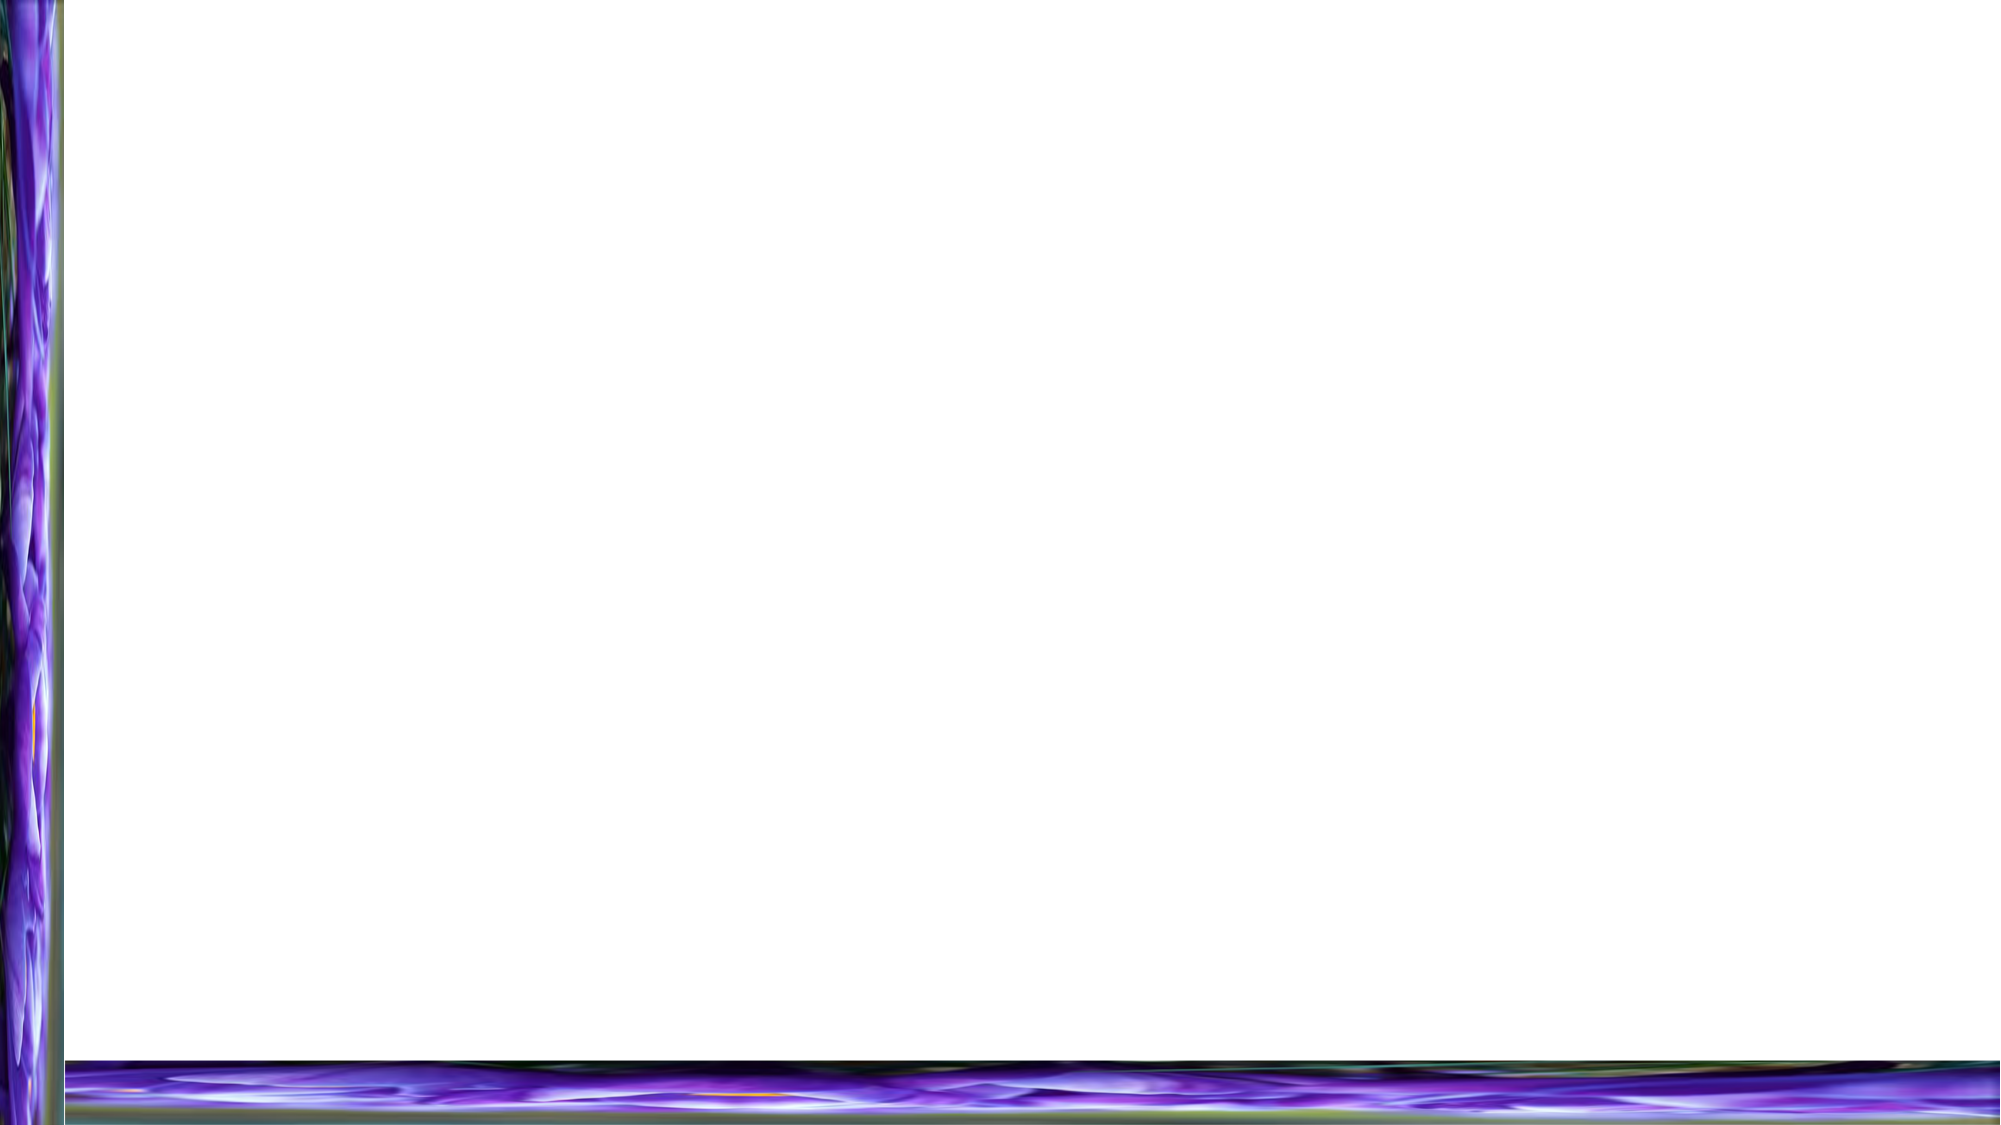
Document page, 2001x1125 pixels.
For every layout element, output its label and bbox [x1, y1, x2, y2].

picture [0, 0, 64, 1125]
picture [66, 124, 1999, 1125]
